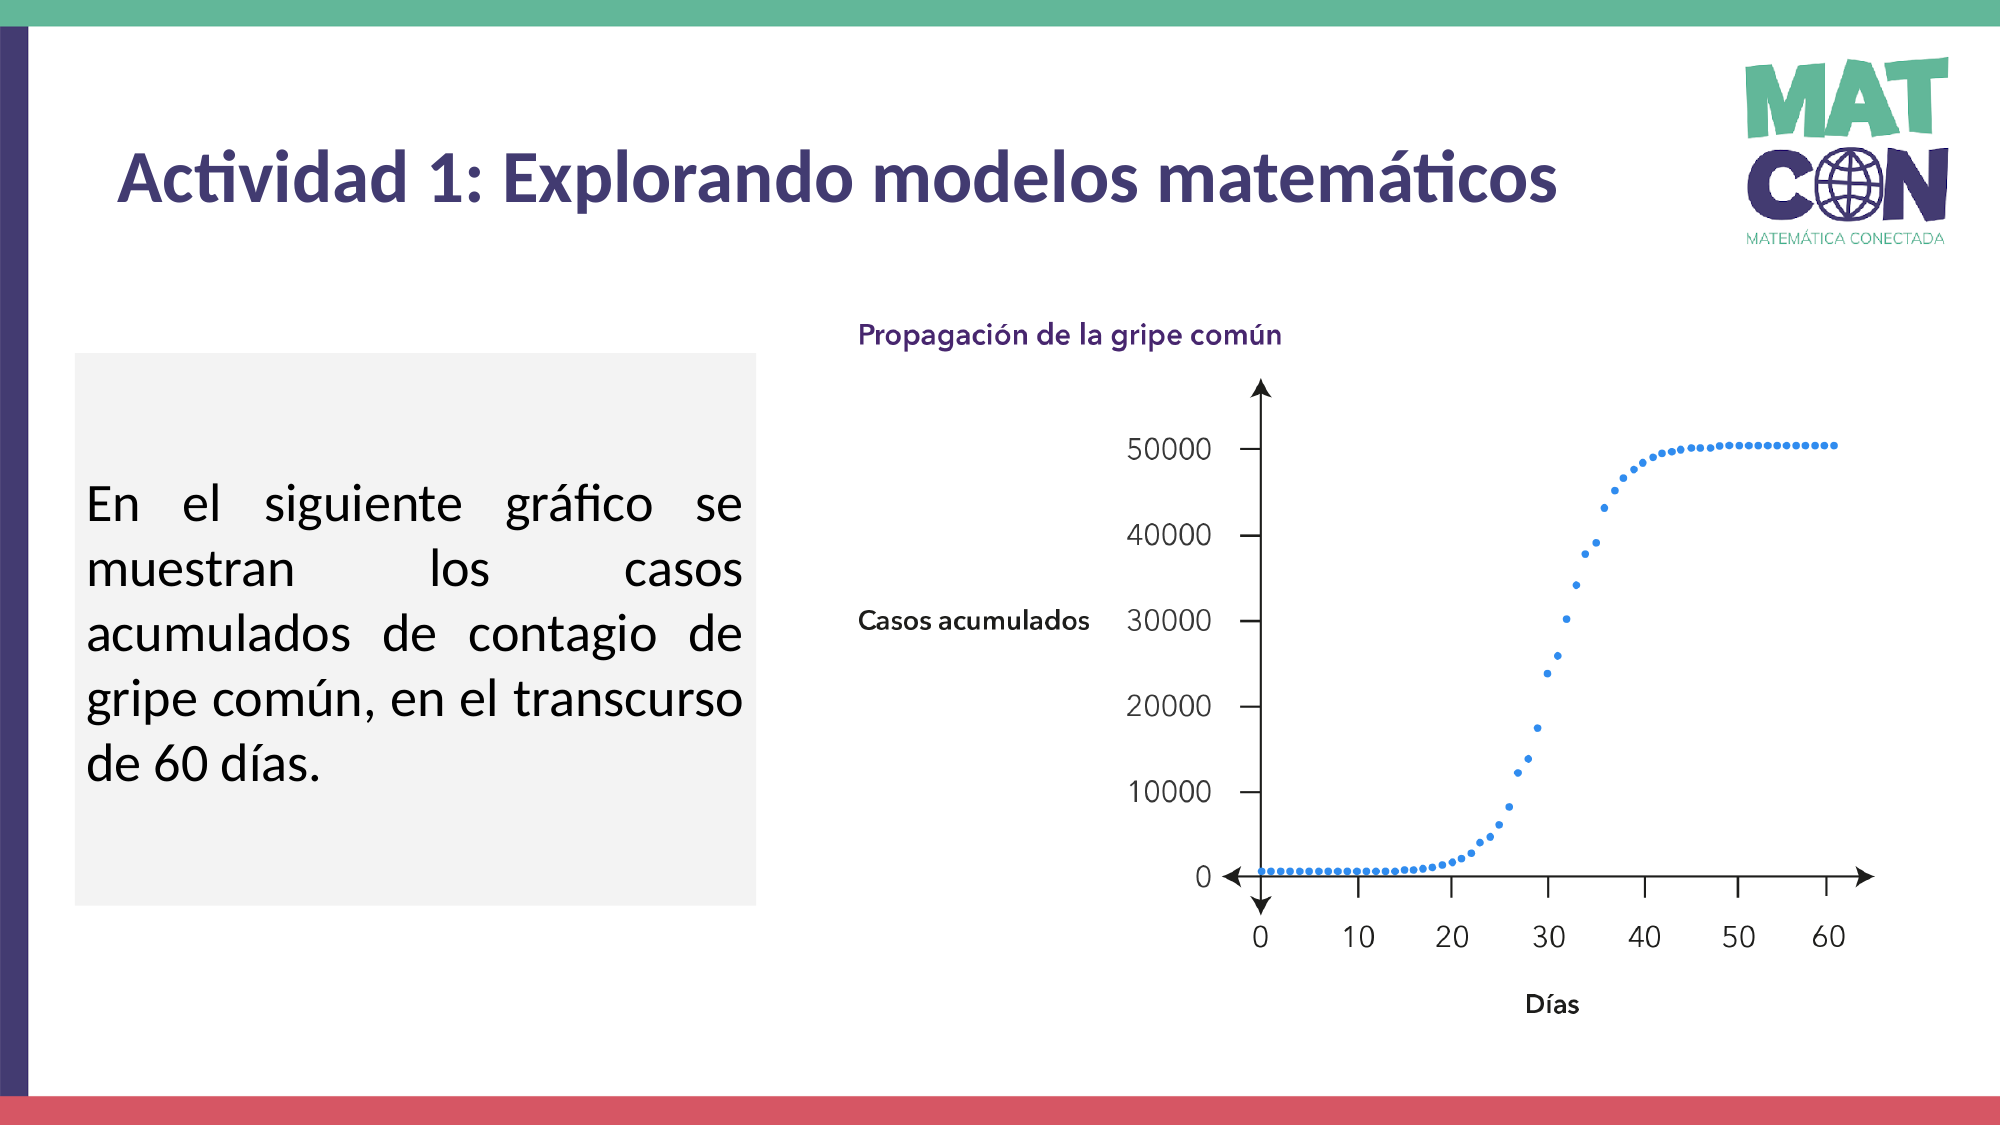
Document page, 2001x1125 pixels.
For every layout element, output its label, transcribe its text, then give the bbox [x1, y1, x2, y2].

text_box En el siguiente gráfico se muestran los casos acumulados de contagio de gripe común, en el transcurso de 60 días. [74, 353, 757, 906]
picture [0, 0, 2000, 1125]
text_box Actividad 1: Explorando modelos matemáticos [102, 112, 1898, 233]
